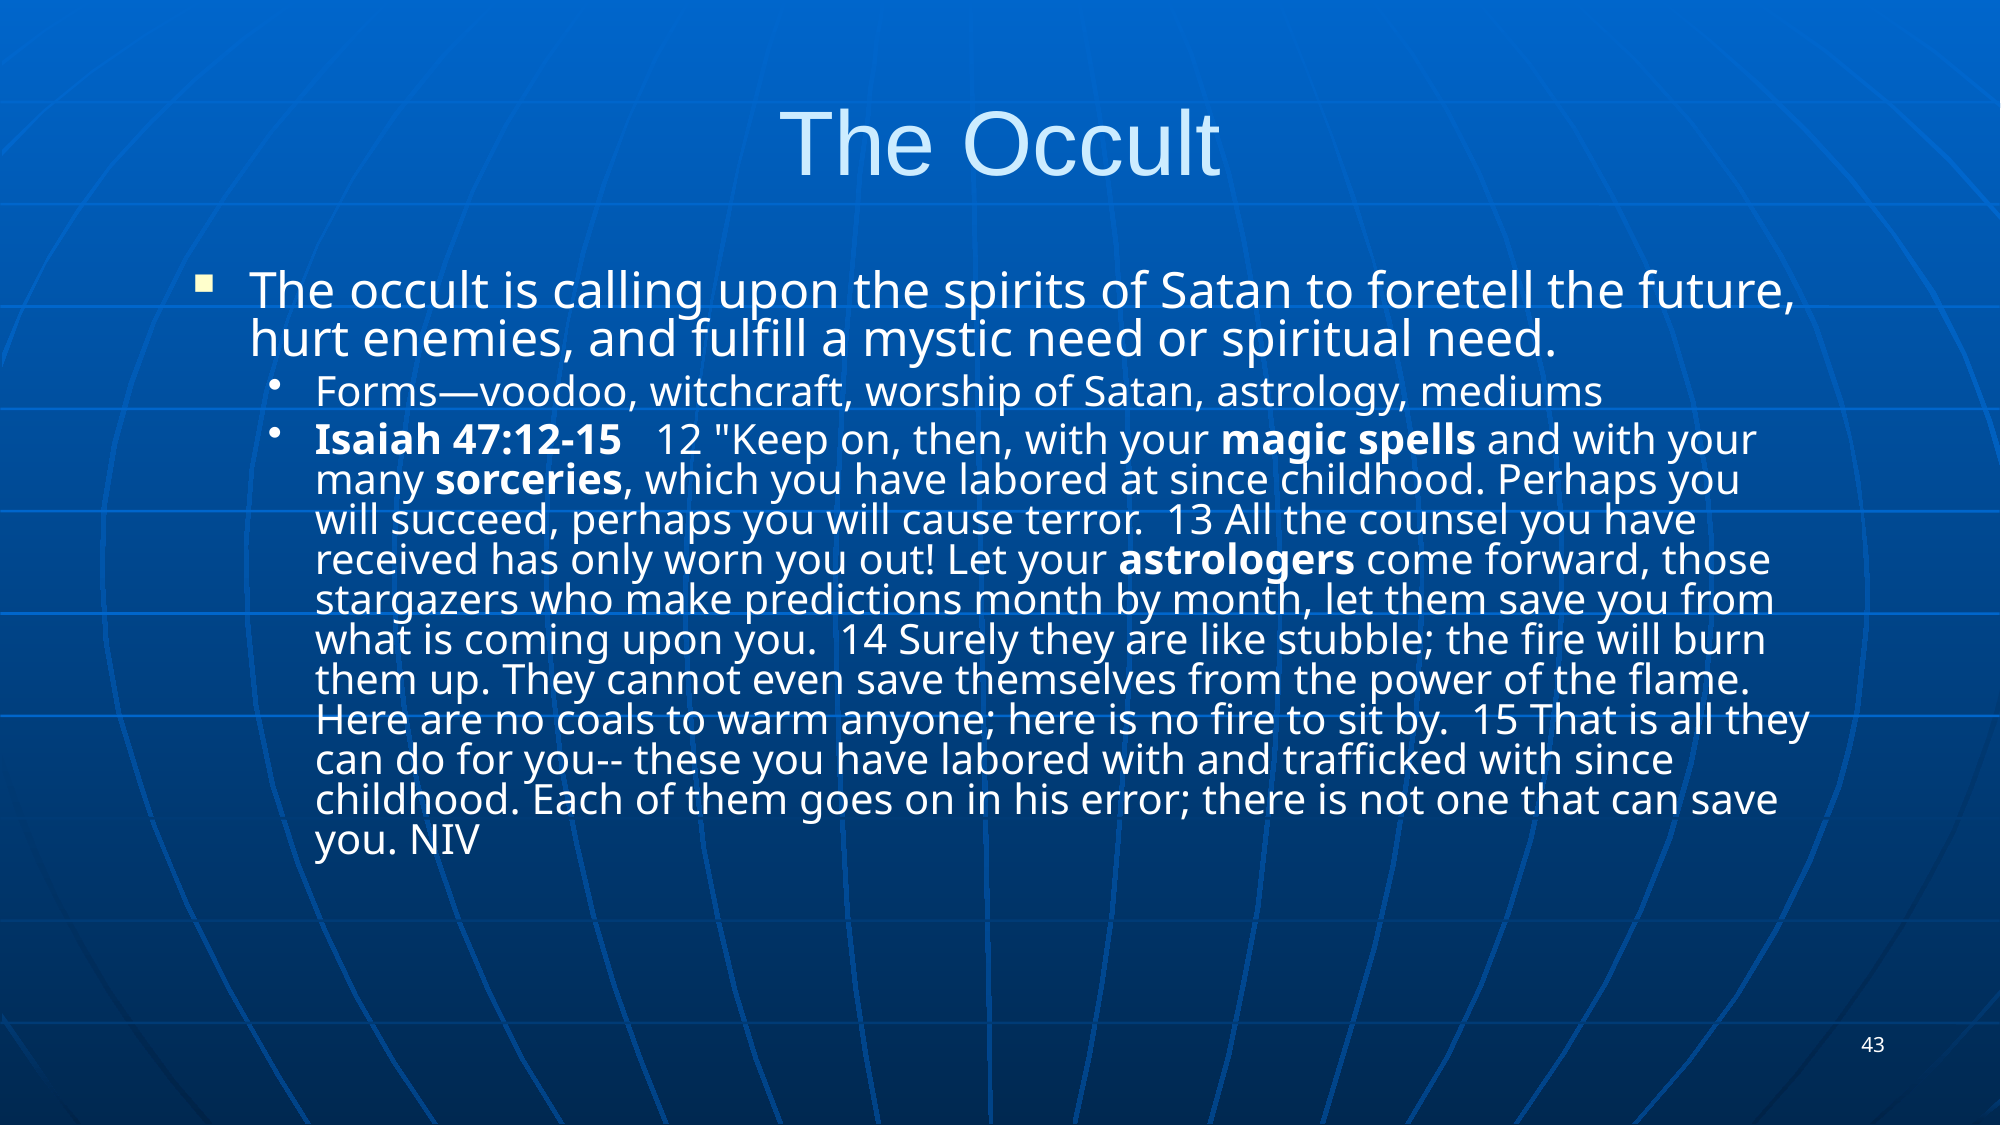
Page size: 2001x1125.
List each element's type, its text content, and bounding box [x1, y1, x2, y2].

list The occult is calling upon the spirits of Satan to foretell the future, hurt enemies, and fulfill a mystic need or spiritual need. Forms—voodoo, witchcraft, worship of Satan, astrology, mediums Isaiah 47:12-15 12 "Keep on, then, with your magic spells and with your many sorceries, which you have labored at since childhood. Perhaps you will succeed, perhaps you will cause terror. 13 All the counsel you have received has only worn you out! Let your astrologers come forward, those stargazers who make predictions month by month, let them save you from what is coming upon you. 14 Surely they are like stubble; the fire will burn them up. They cannot even save themselves from the power of the flame. Here are no coals to warm anyone; here is no fire to sit by. 15 That is all they can do for you-- these you have labored with and trafficked with since childhood. Each of them goes on in his error; there is not one that can save you. NIV [177, 262, 1832, 1005]
slide_number 43 [1433, 1024, 1900, 1100]
title The Occult [99, 45, 1900, 233]
